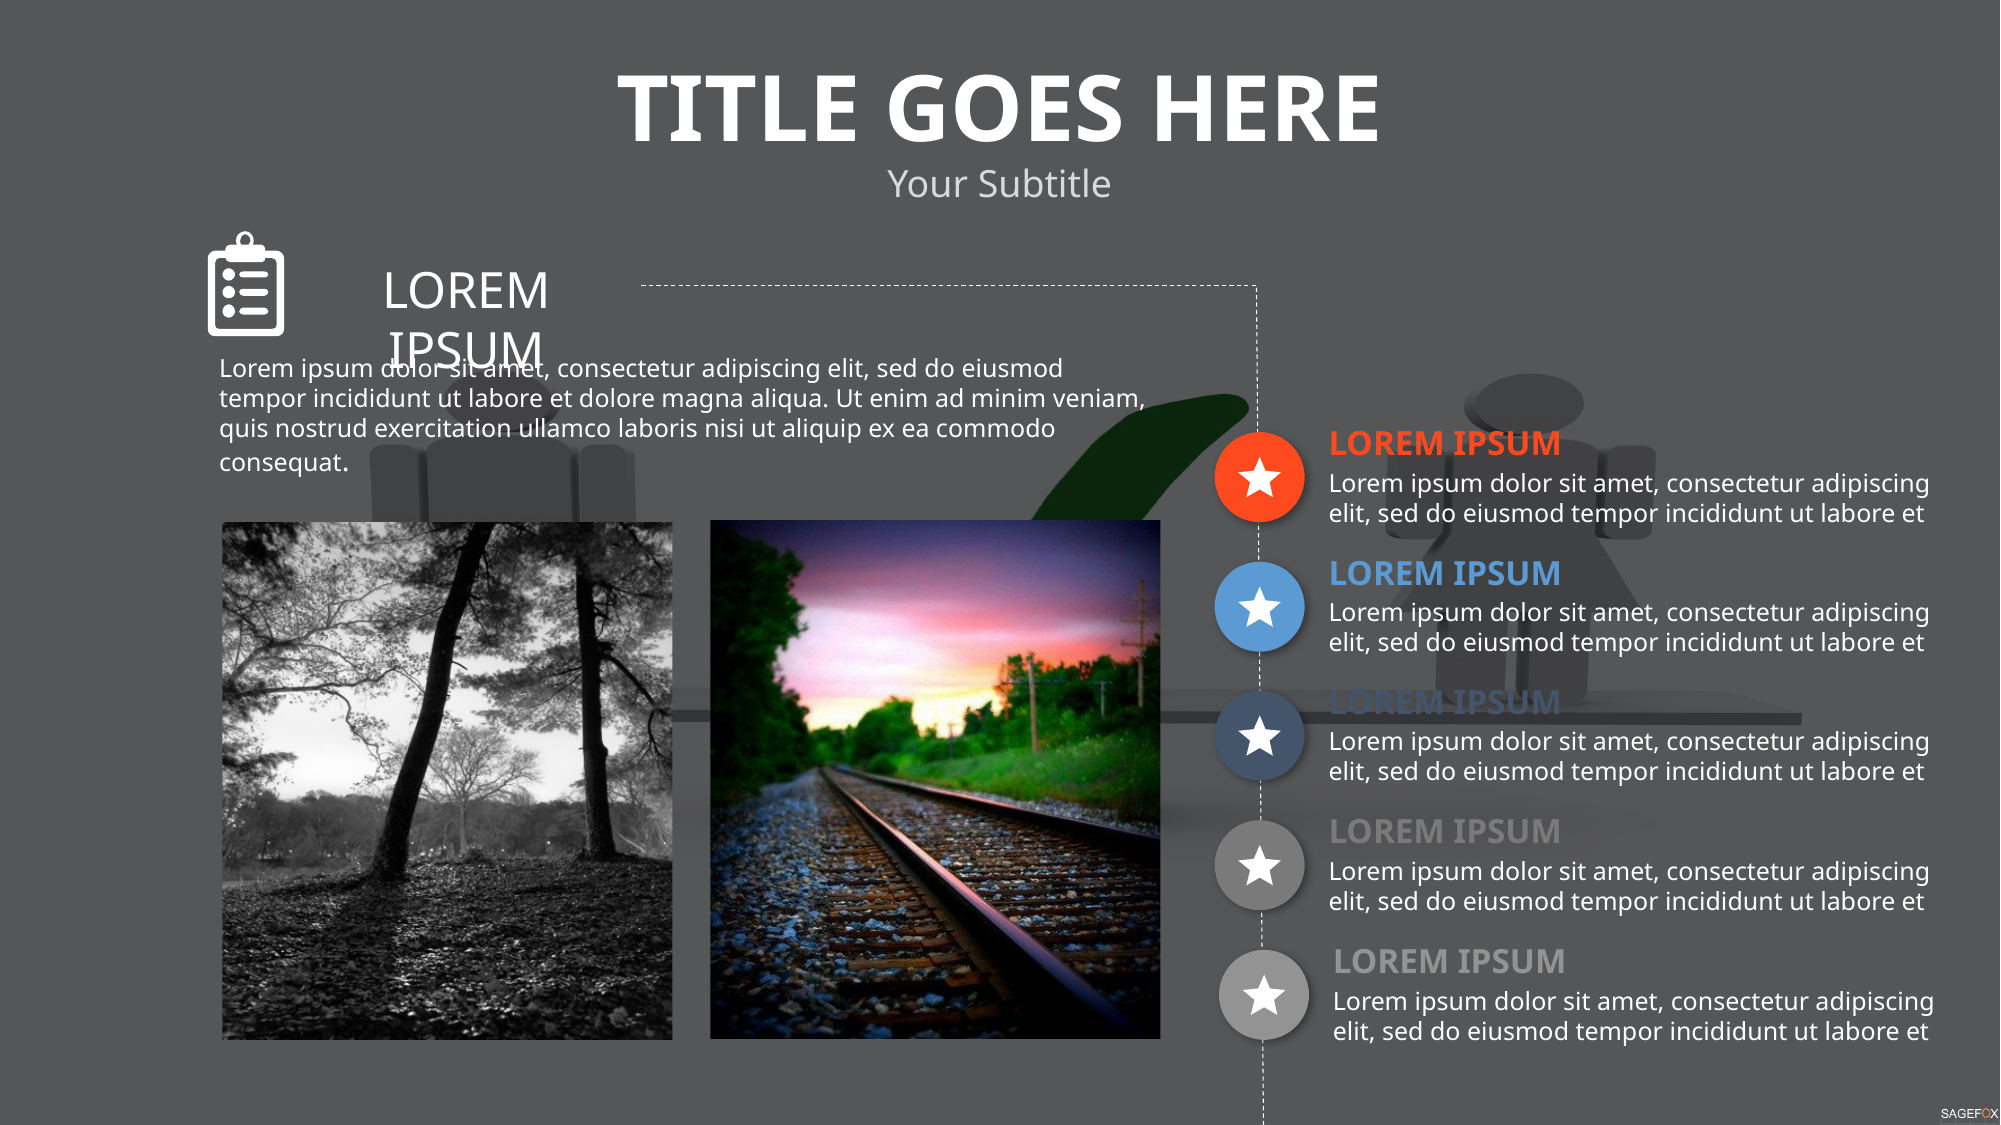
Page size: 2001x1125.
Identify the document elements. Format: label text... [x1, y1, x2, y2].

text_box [1256, 911, 1264, 949]
text_box LOREM IPSUM Lorem ipsum dolor sit amet, consectetur adipiscing elit, sed do eiusmod tempor incididunt ut labore et [1318, 675, 1953, 791]
picture [1940, 0, 2001, 1125]
text_box [221, 521, 673, 1041]
text_box LOREM IPSUM Lorem ipsum dolor sit amet, consectetur adipiscing elit, sed do eiusmod tempor incididunt ut labore et [1318, 546, 1953, 662]
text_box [1256, 523, 1264, 561]
text_box LOREM IPSUM Lorem ipsum dolor sit amet, consectetur adipiscing elit, sed do eiusmod tempor incididunt ut labore et [1318, 805, 1953, 921]
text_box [1256, 652, 1264, 690]
text_box LOREM IPSUM Lorem ipsum dolor sit amet, consectetur adipiscing elit, sed do eiusmod tempor incididunt ut labore et [1318, 417, 1953, 533]
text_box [1256, 1040, 1264, 1125]
text_box LOREM IPSUM [292, 250, 642, 344]
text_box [1256, 781, 1264, 820]
text_box [709, 520, 1161, 1039]
text_box LOREM IPSUM Lorem ipsum dolor sit amet, consectetur adipiscing elit, sed do eiusmod tempor incididunt ut labore et [1322, 935, 1958, 1050]
text_box TITLE GOES HERE Your Subtitle [548, 42, 1452, 212]
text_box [1218, 949, 1309, 1040]
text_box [1214, 690, 1305, 781]
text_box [207, 231, 285, 337]
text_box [1214, 432, 1305, 523]
text_box Lorem ipsum dolor sit amet, consectetur adipiscing elit, sed do eiusmod tempor incididunt ut labore et dolore magna aliqua. Ut enim ad minim veniam, quis nostrud exercitation ullamco laboris nisi ut aliquip ex ea commodo consequat. [204, 344, 1168, 485]
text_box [1256, 287, 1264, 432]
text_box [1214, 820, 1305, 911]
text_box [1214, 561, 1305, 652]
